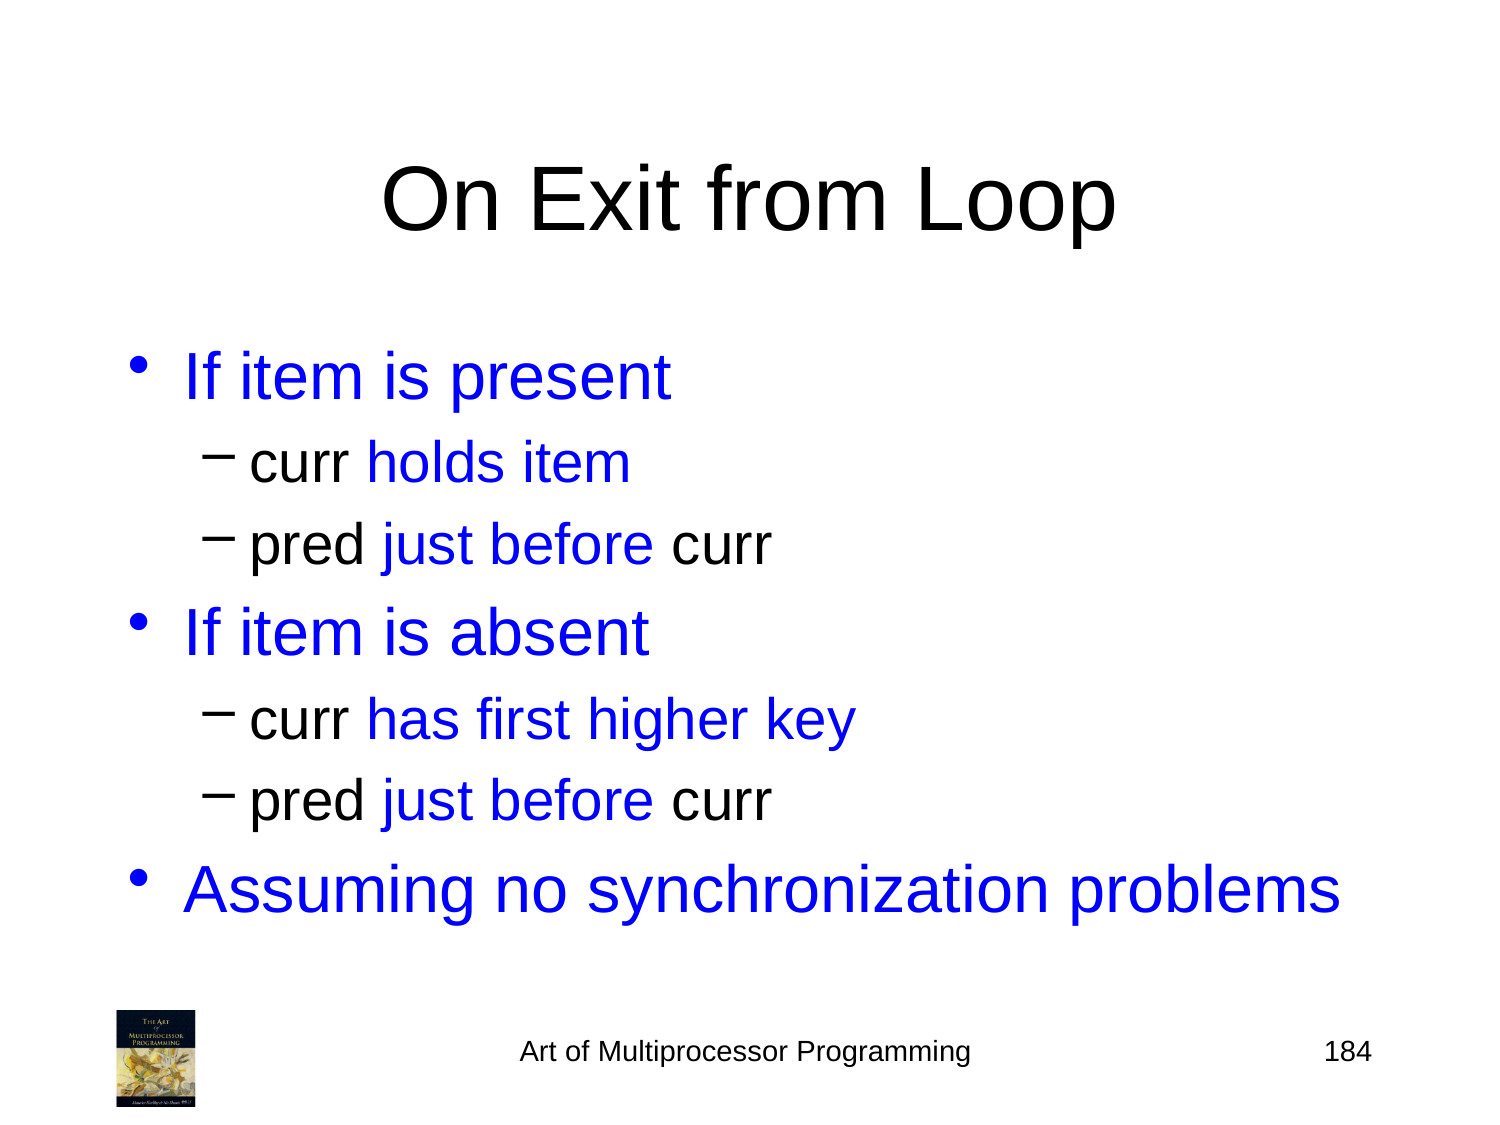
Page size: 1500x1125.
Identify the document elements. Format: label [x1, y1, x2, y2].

footer [464, 1024, 1028, 1101]
picture [107, 1010, 204, 1107]
slide_number [1074, 1024, 1388, 1101]
title [112, 99, 1388, 288]
list [112, 324, 1388, 1001]
